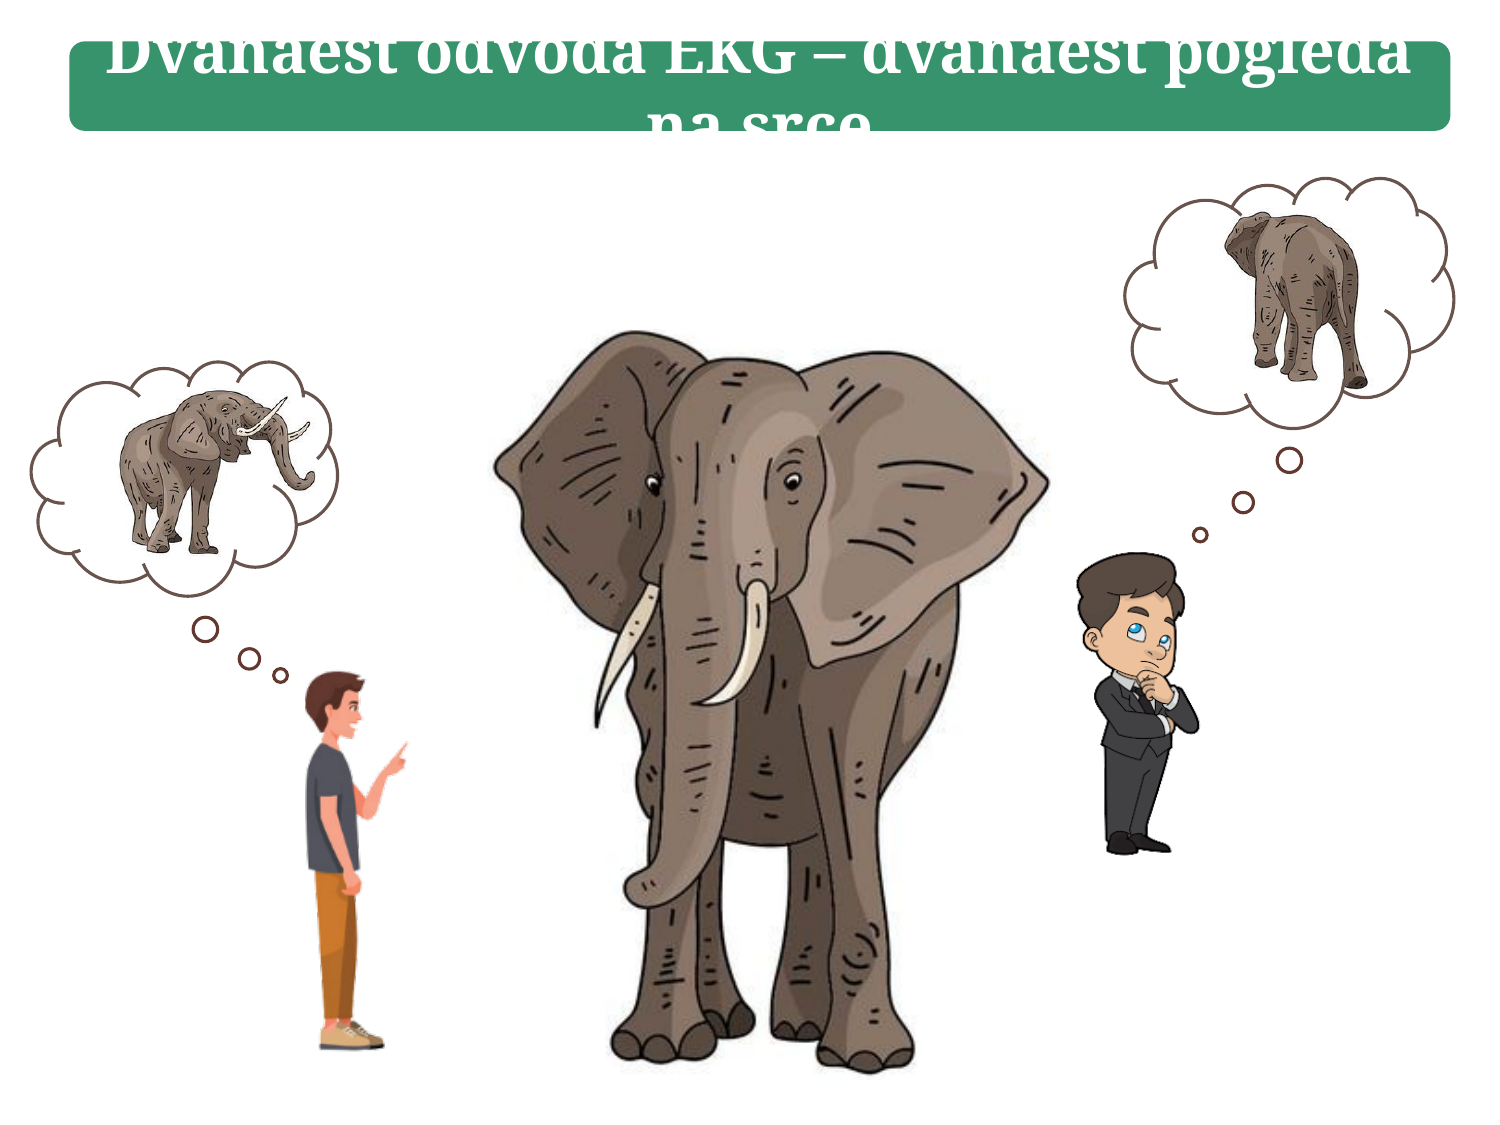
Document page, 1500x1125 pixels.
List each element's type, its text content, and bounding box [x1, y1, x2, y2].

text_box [1125, 177, 1454, 542]
text_box [192, 616, 219, 643]
text_box [238, 647, 261, 658]
text_box Dvanaest odvoda EKG – dvanaest pogleda na srce [69, 41, 1451, 131]
picture [188, 329, 1223, 1080]
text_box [31, 361, 338, 596]
